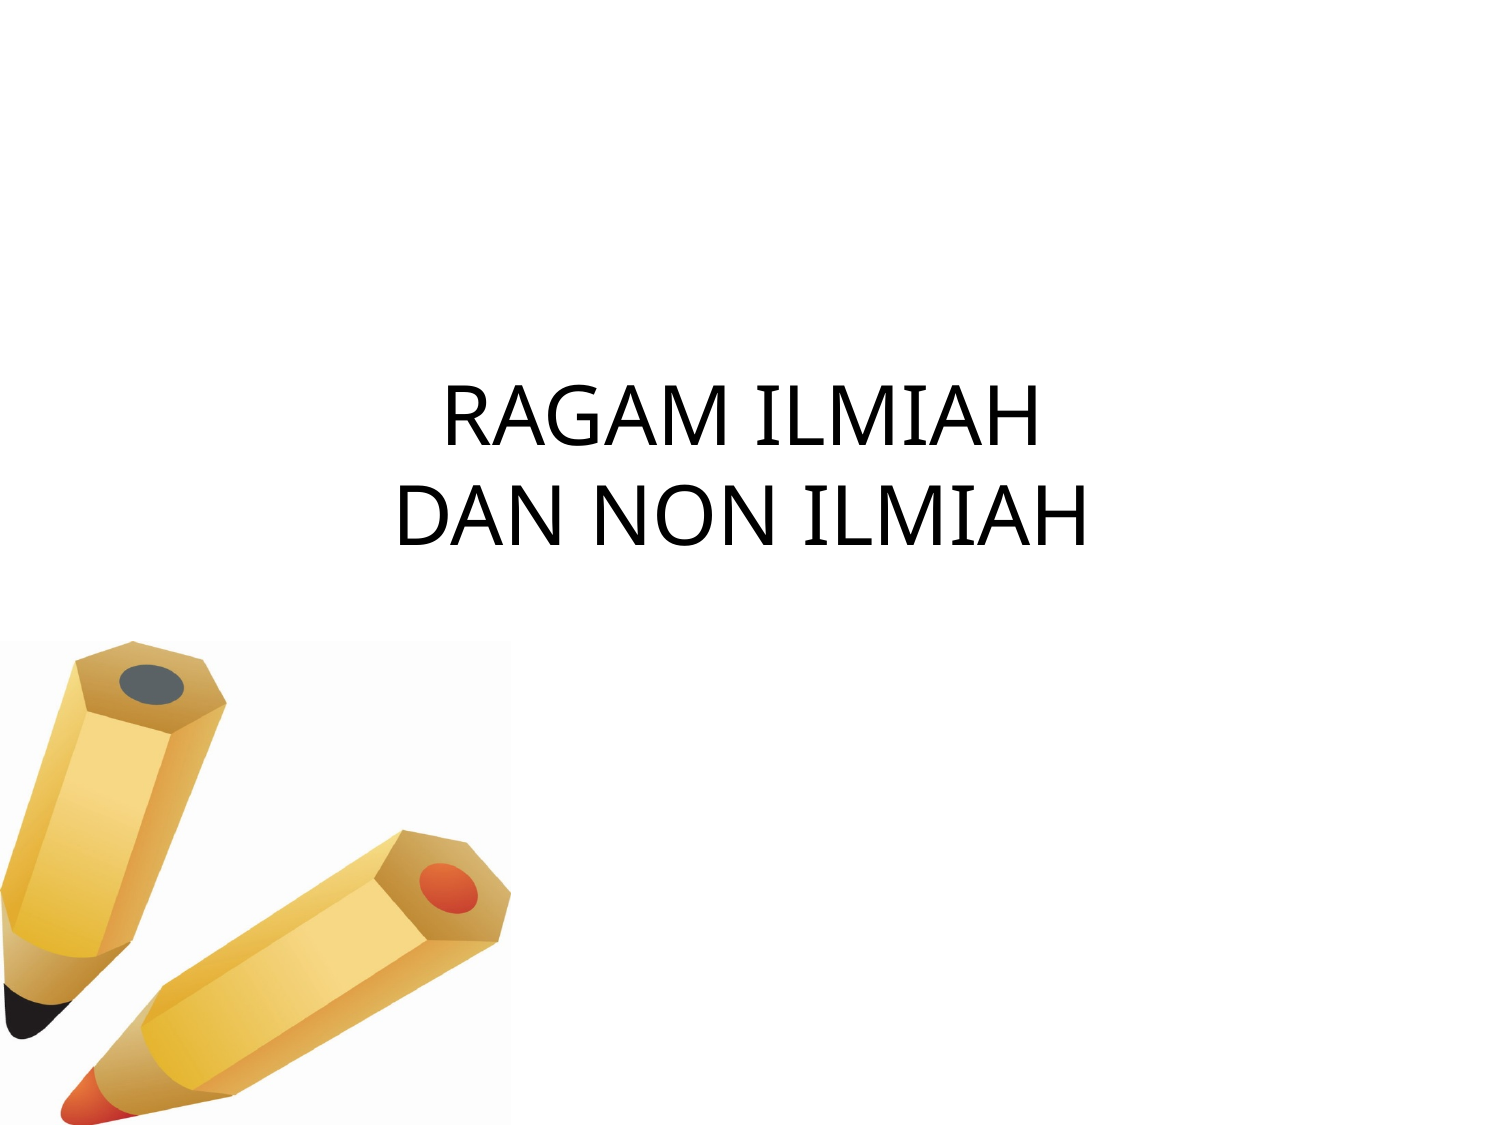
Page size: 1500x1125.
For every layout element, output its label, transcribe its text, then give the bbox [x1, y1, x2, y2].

title RAGAM ILMIAH DAN NON ILMIAH [348, 354, 1137, 597]
picture [0, 641, 511, 1125]
